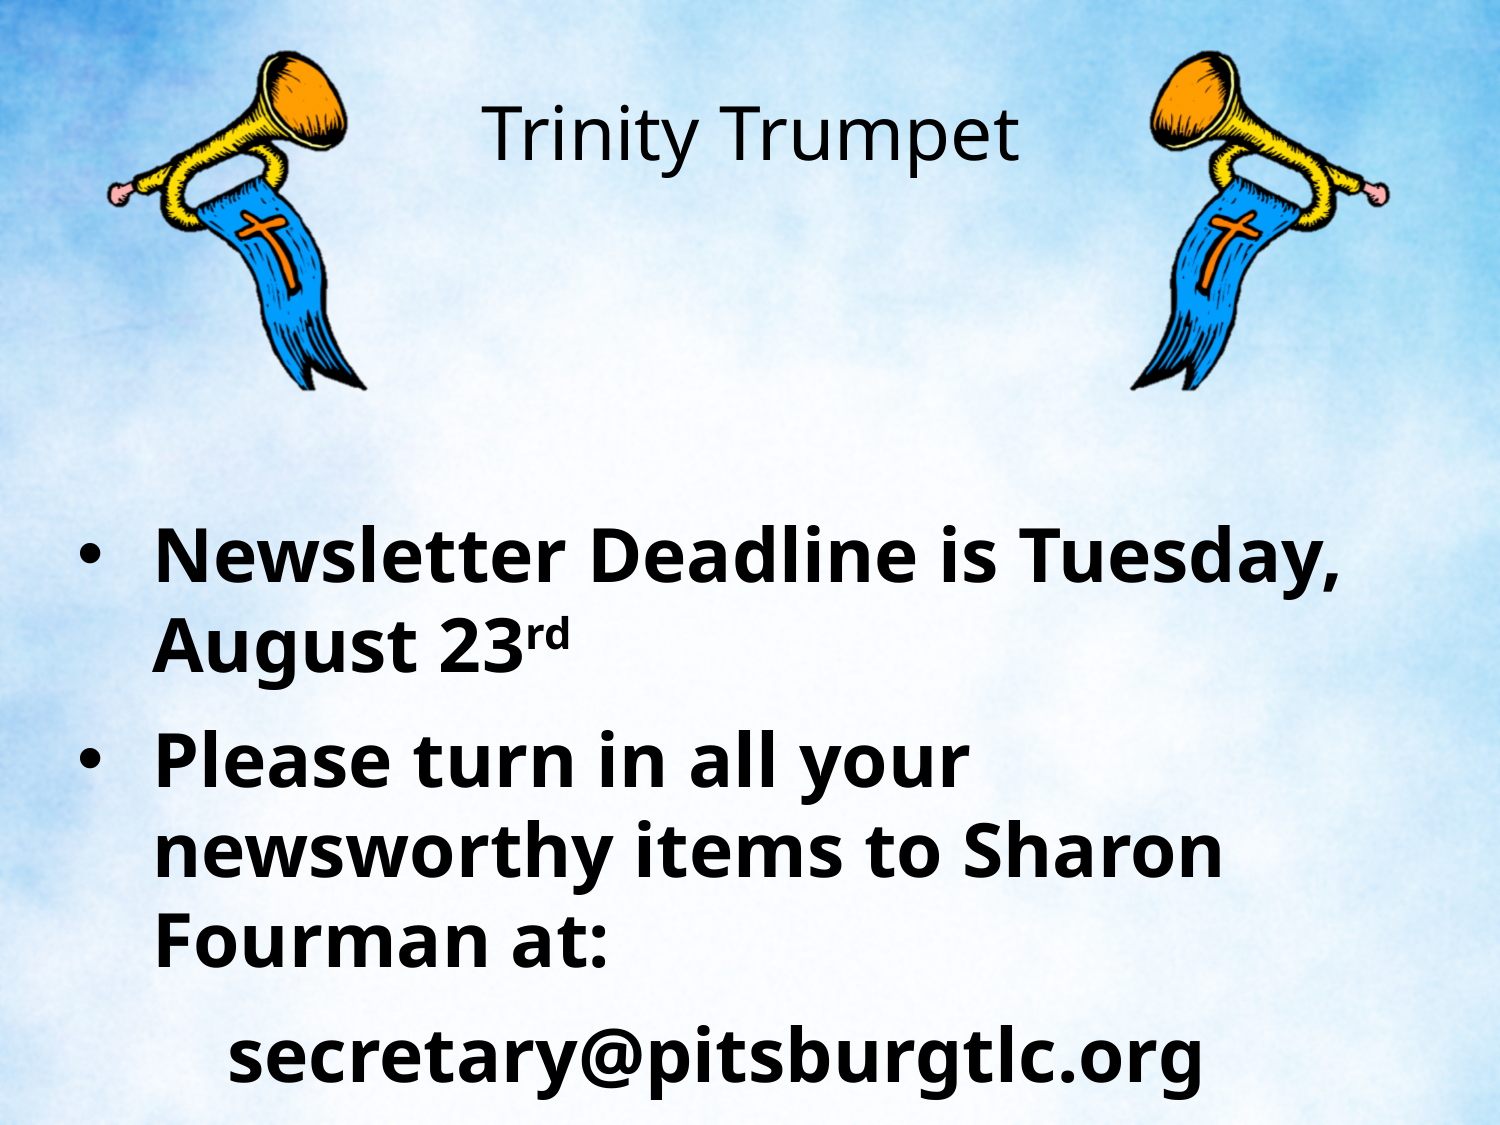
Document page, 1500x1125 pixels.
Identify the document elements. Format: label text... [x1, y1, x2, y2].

picture [0, 0, 1500, 1125]
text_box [38, 44, 1458, 431]
text_box Newsletter Deadline is Tuesday, August 23rd Please turn in all your newsworthy items to Sharon Fourman at: secretary@pitsburgtlc.org [62, 499, 1463, 1105]
